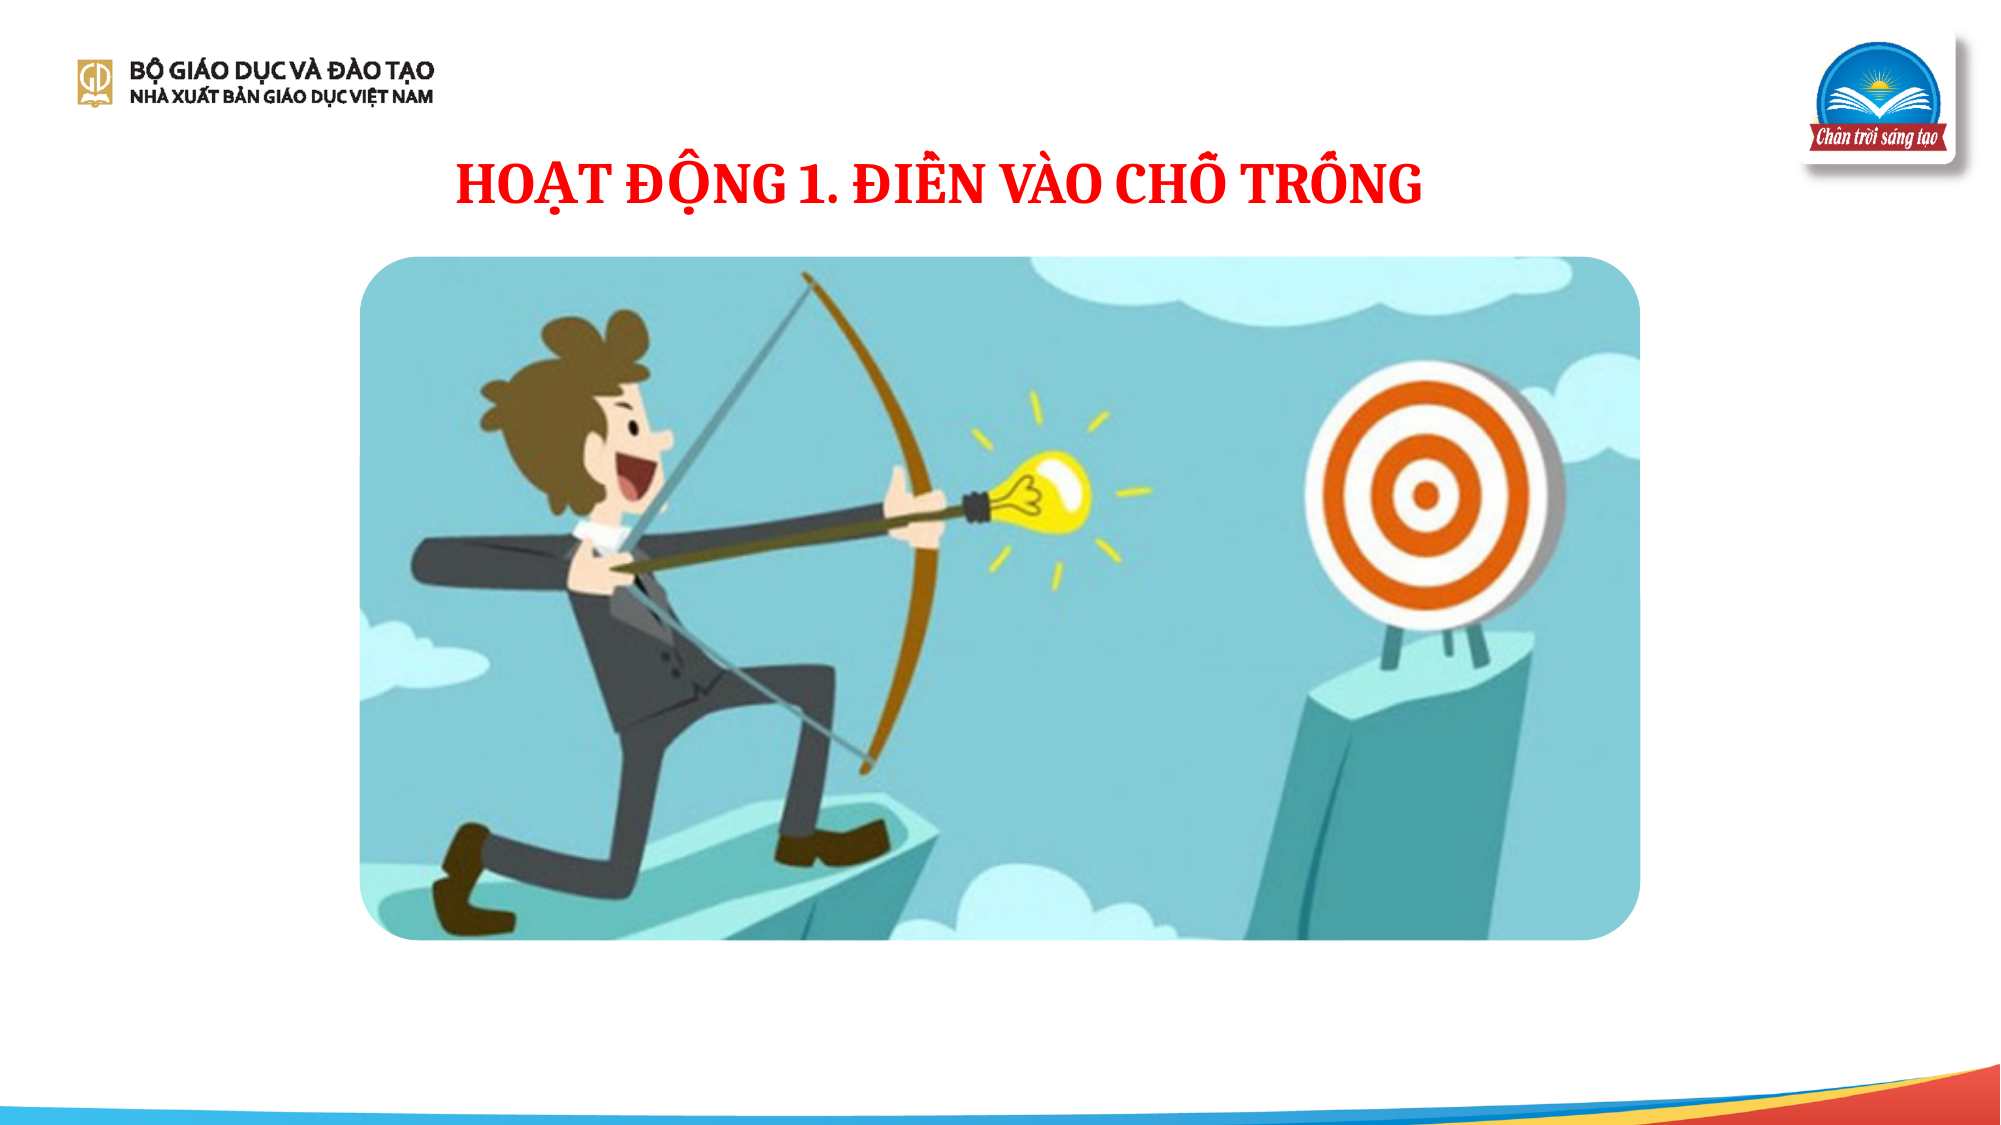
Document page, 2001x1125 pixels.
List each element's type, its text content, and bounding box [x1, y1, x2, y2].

picture [0, 0, 2000, 1125]
title HOẠT ĐỘNG 1. ĐIỀN VÀO CHỖ TRỐNG [189, 100, 1702, 270]
